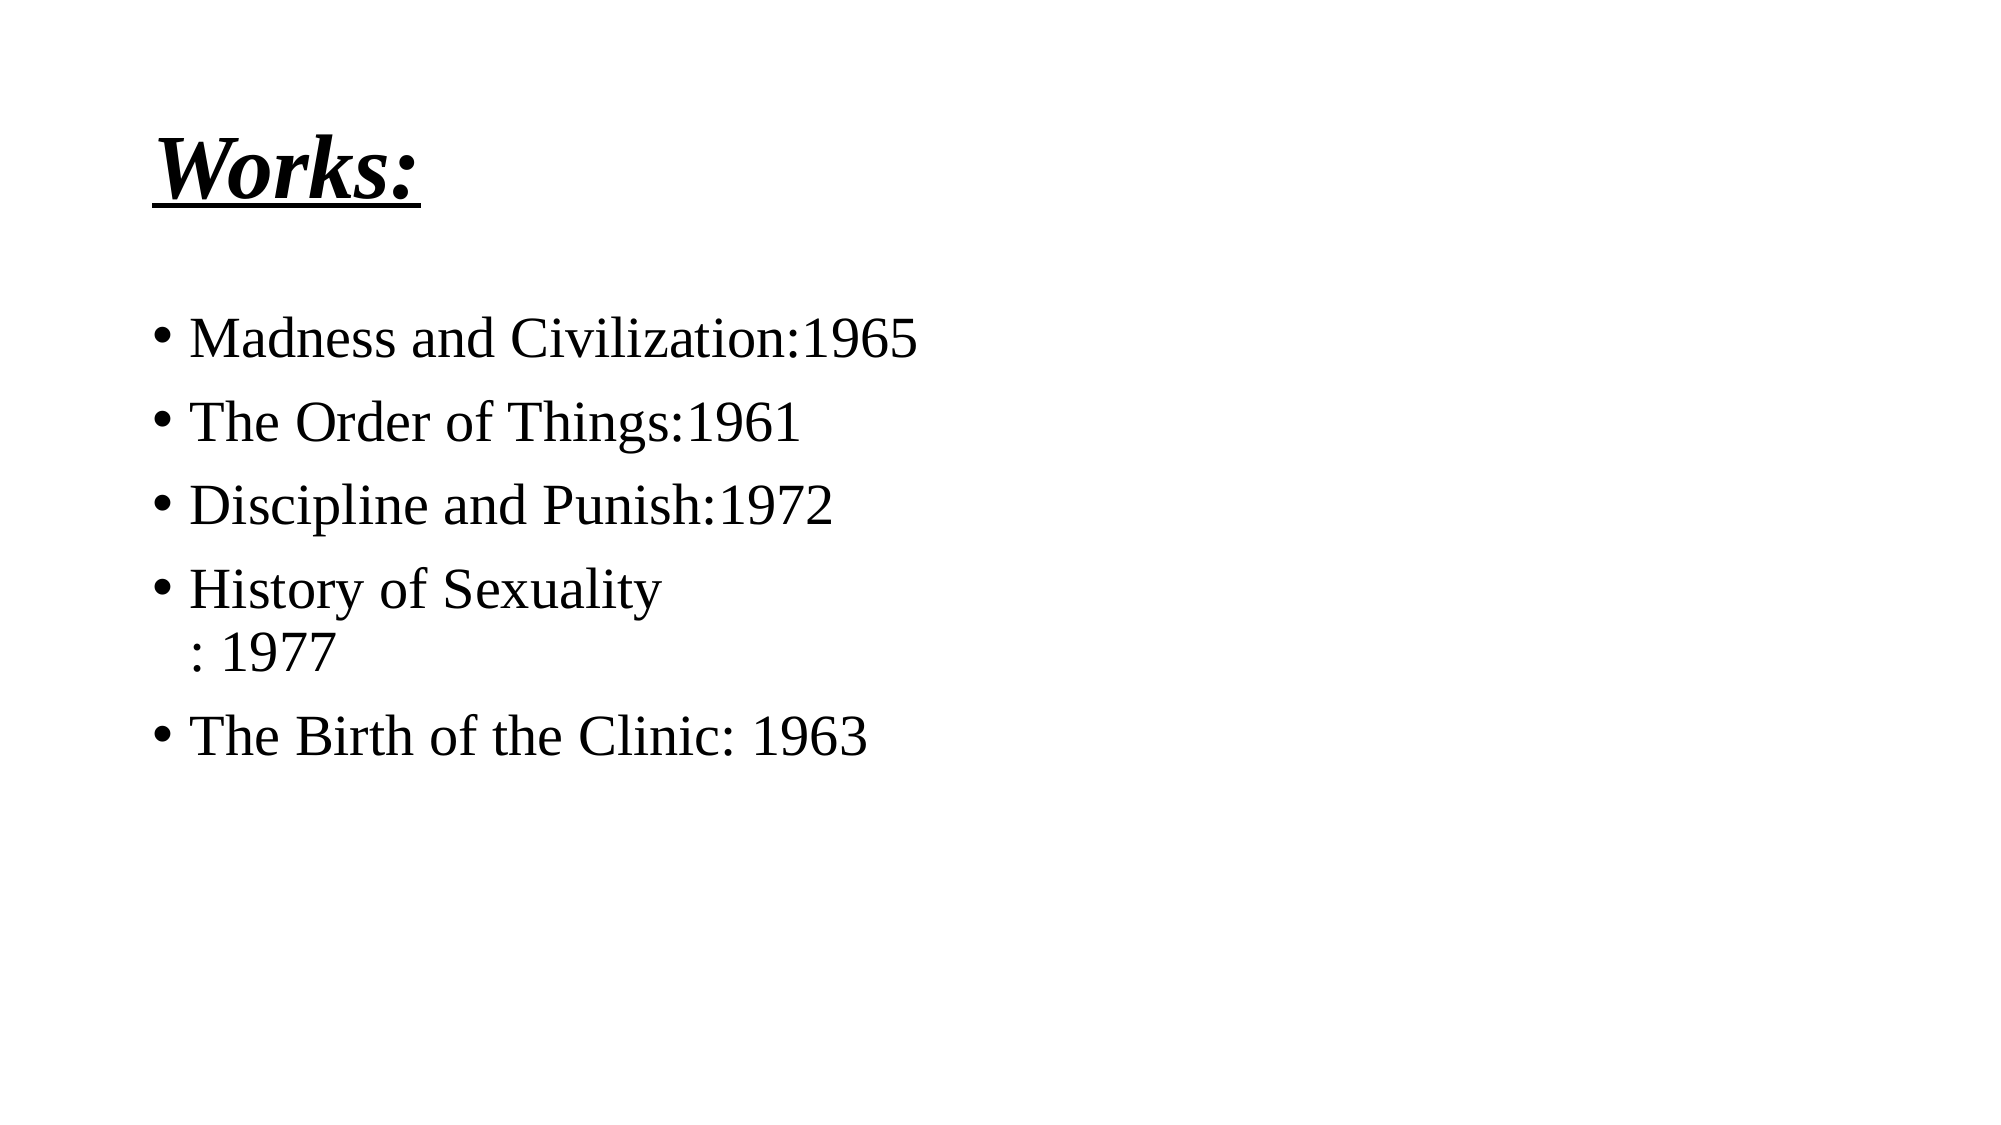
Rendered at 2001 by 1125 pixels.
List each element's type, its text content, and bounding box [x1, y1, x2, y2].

title Works: [137, 59, 1863, 278]
list Madness and Civilization:1965 The Order of Things:1961 Discipline and Punish:1972 History of Sexuality : 1977 The Birth of the Clinic: 1963 [137, 299, 1863, 1014]
